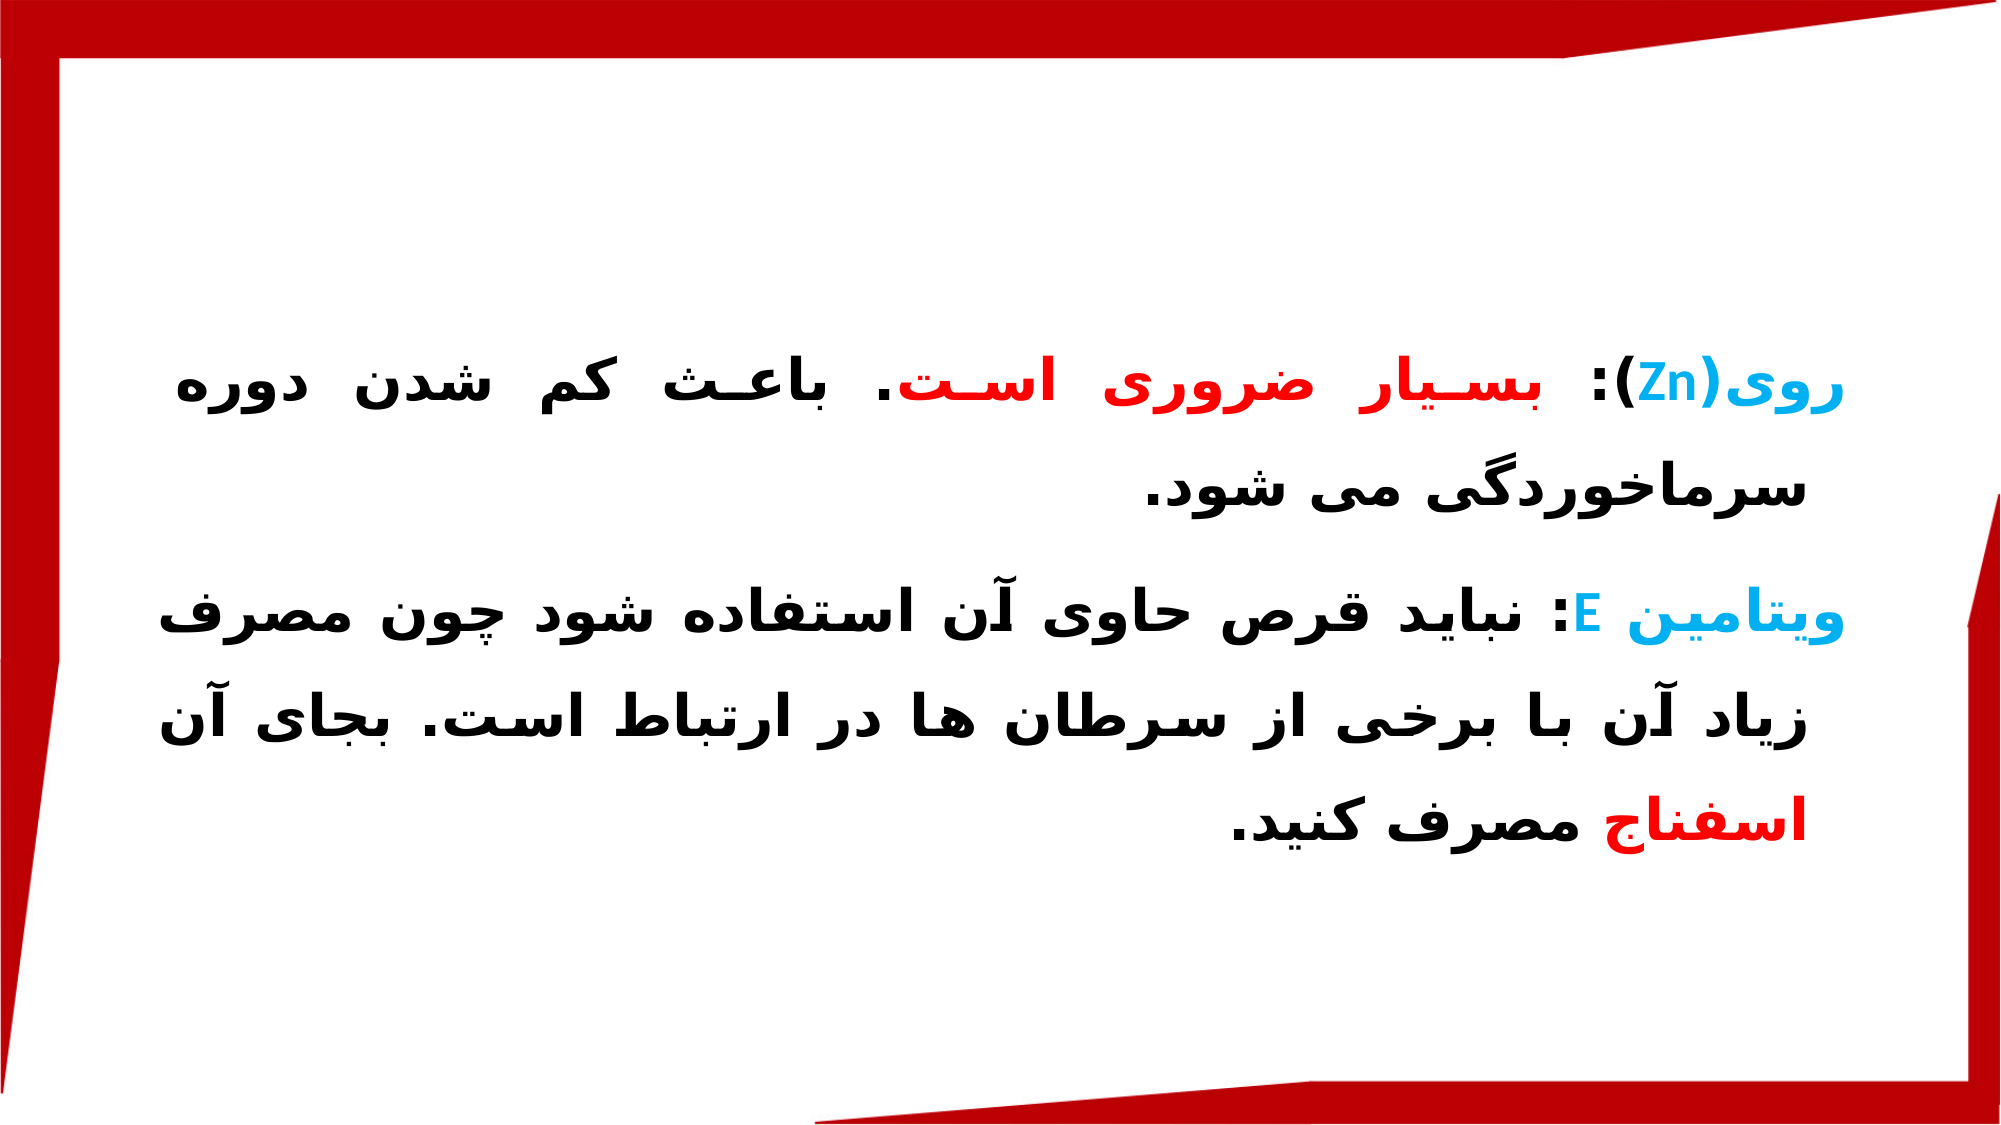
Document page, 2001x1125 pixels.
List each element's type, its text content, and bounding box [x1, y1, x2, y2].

list روی(Zn): بسیار ضروری است. باعث کم شدن دوره سرماخوردگی می شود. ویتامین E: نباید قرص حاوی آن استفاده شود چون مصرف زیاد آن با برخی از سرطان ها در ارتباط است. بجای آن اسفناج مصرف کنید. [137, 299, 1863, 1014]
picture [0, 0, 2001, 1125]
